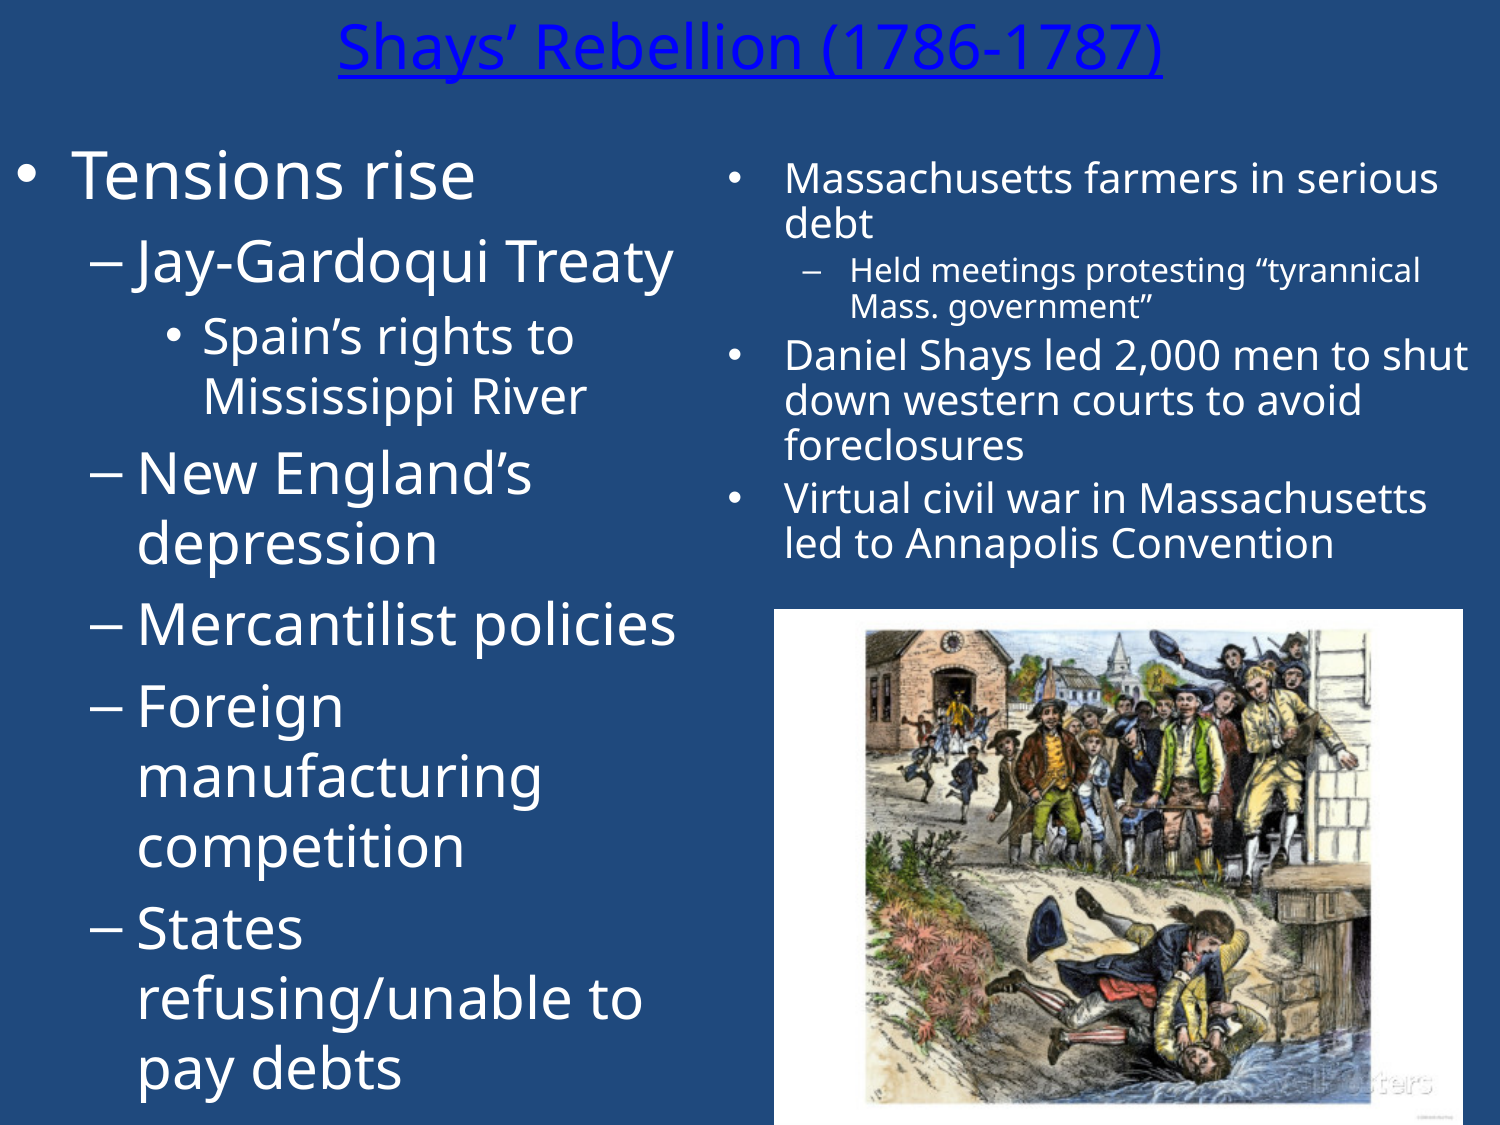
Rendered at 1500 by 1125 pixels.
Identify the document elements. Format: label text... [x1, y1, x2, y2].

list Massachusetts farmers in serious debt Held meetings protesting “tyrannical Mass. government” Daniel Shays led 2,000 men to shut down western courts to avoid foreclosures Virtual civil war in Massachusetts led to Annapolis Convention [712, 149, 1500, 600]
list Tensions rise Jay-Gardoqui Treaty Spain’s rights to Mississippi River New England’s depression Mercantilist policies Foreign manufacturing competition States refusing/unable to pay debts Weak defenses [0, 125, 713, 1125]
picture [774, 608, 1463, 1125]
title Shays’ Rebellion (1786-1787) [50, 0, 1451, 100]
